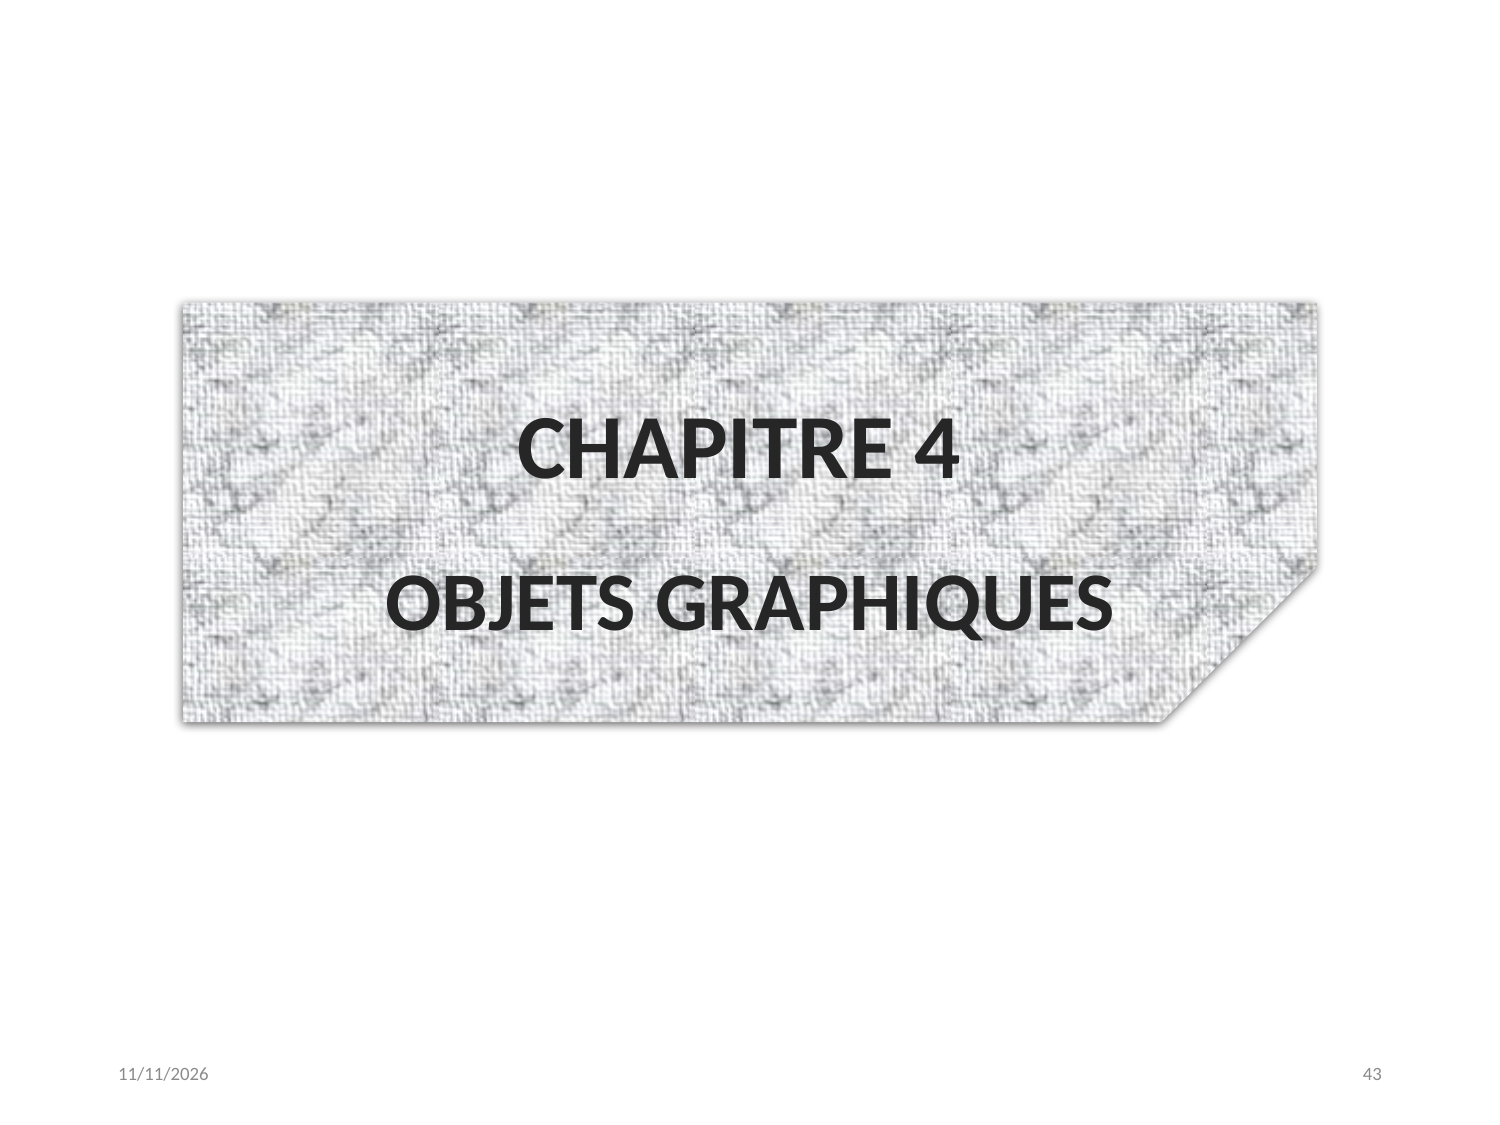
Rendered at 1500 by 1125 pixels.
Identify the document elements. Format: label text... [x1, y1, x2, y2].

text_box CHAPITRE 4 OBJETS GRAPHIQUES [182, 302, 1317, 723]
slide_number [103, 1042, 441, 1103]
slide_number 43 [1059, 1042, 1397, 1103]
